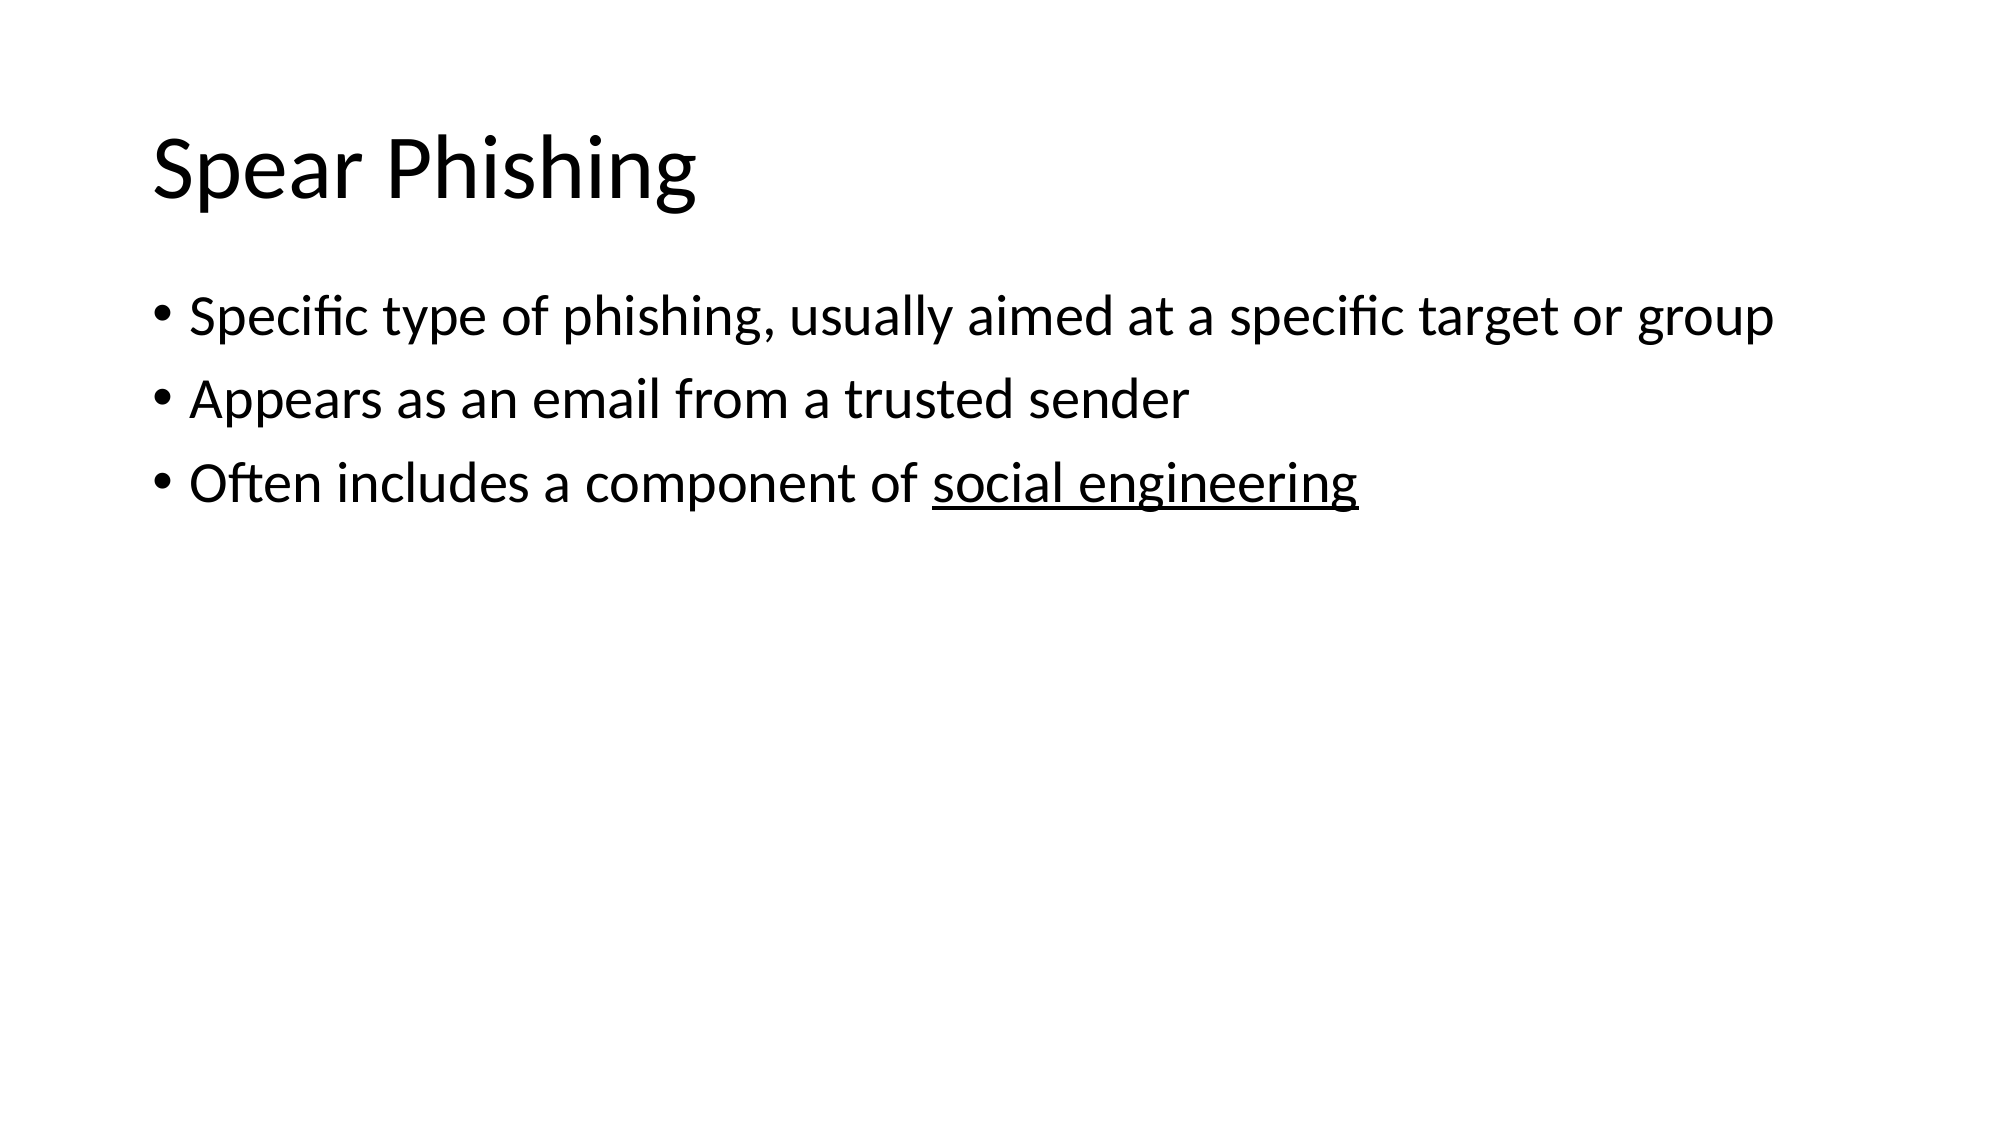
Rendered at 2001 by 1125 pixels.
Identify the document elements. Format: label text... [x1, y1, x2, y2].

text_box Specific type of phishing, usually aimed at a specific target or group Appears as an email from a trusted sender Often includes a component of social engineering [137, 277, 1928, 992]
title Spear Phishing [137, 59, 1863, 277]
